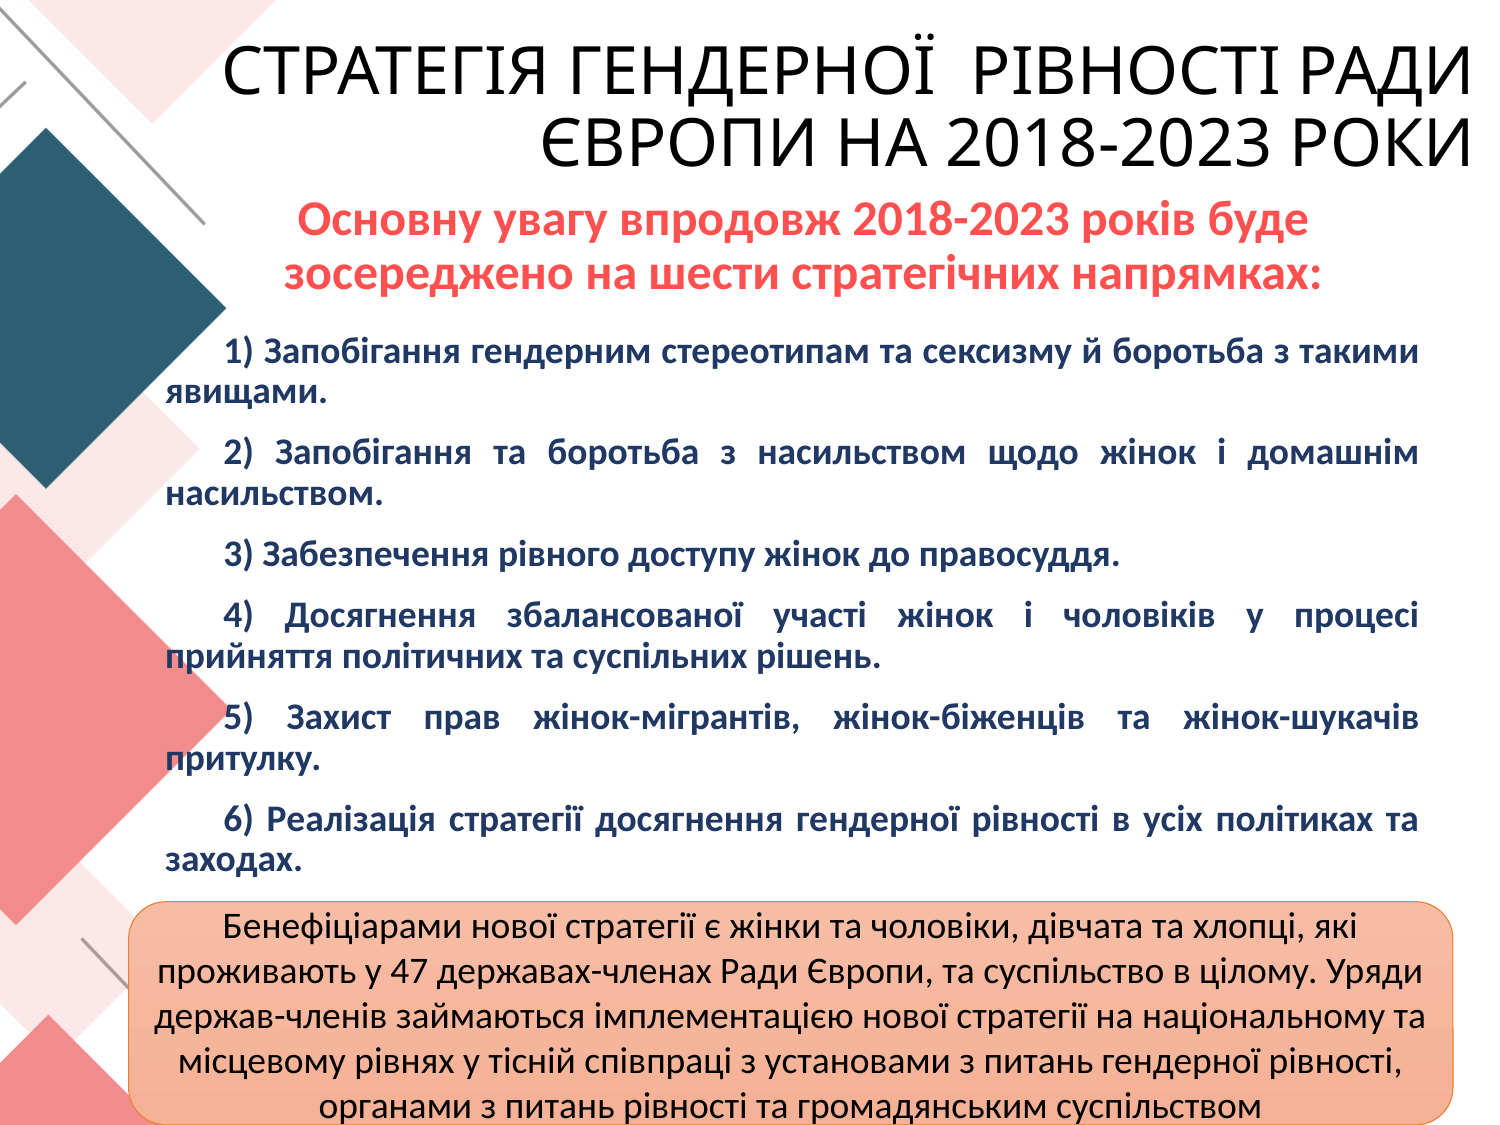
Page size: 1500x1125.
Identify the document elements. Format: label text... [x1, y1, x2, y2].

title СТРАТЕГІЯ ГЕНДЕРНОЇ РІВНОСТІ РАДИ ЄВРОПИ НА 2018-2023 РОКИ [197, 0, 1491, 218]
list 1) Запобігання гендерним стереотипам та сексизму й боротьба з такими явищами. 2) Запобігання та боротьба з насильством щодо жінок і домашнім насильством. 3) Забезпечення рівного доступу жінок до правосуддя. 4) Досягнення збалансованої участі жінок і чоловіків у процесі прийняття політичних та суспільних рішень. 5) Захист прав жінок-мігрантів, жінок-біженців та жінок-шукачів притулку. 6) Реалізація стратегії досягнення гендерної рівності в усіх політиках та заходах. [150, 323, 1436, 886]
text_box Бенефіціарами нової стратегії є жінки та чоловіки, дівчата та хлопці, які проживають у 47 державах-членах Ради Європи, та суспільство в цілому. Уряди держав-членів займаються імплементацією нової стратегії на національному та місцевому рівнях у тісній співпраці з установами з питань гендерної рівності, органами з питань рівності та громадянським суспільством [128, 901, 1454, 1125]
picture [0, 0, 1500, 1125]
text_box Основну увагу впродовж 2018-2023 років буде зосереджено на шести стратегічних напрямках: [199, 184, 1409, 308]
